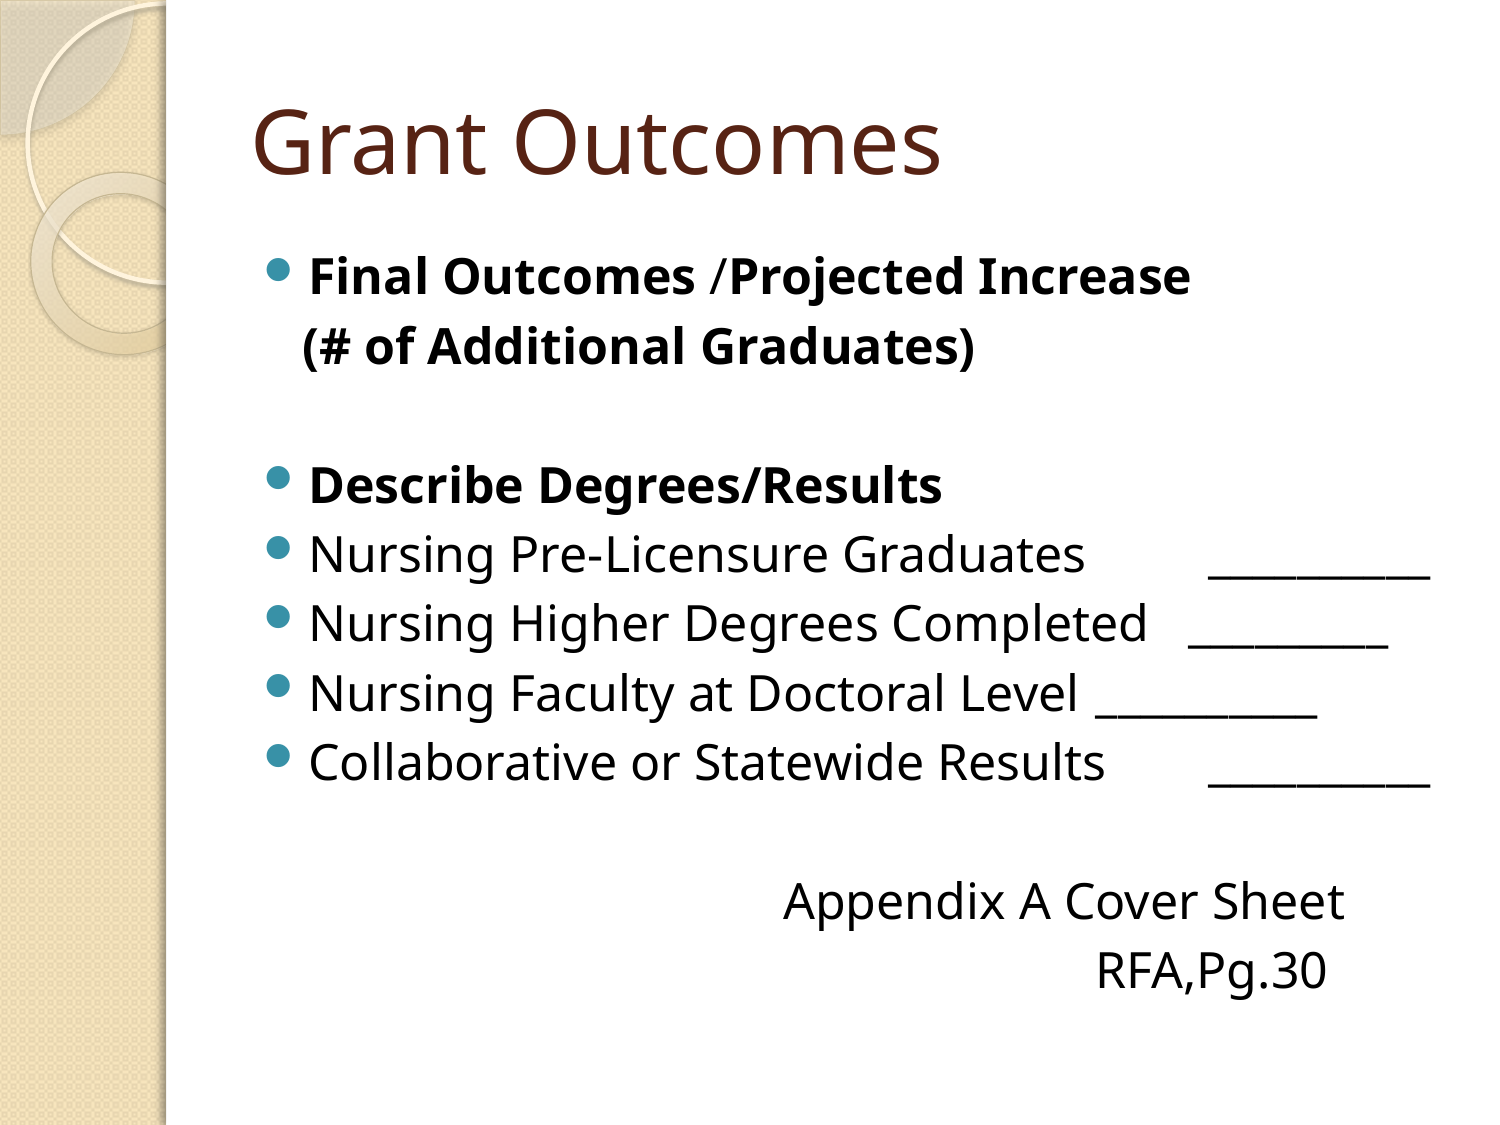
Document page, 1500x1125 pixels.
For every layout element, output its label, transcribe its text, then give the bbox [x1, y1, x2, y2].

list Final Outcomes /Projected Increase (# of Additional Graduates) Describe Degrees/Results Nursing Pre-Licensure Graduates __________ Nursing Higher Degrees Completed _________ Nursing Faculty at Doctoral Level __________ Collaborative or Statewide Results __________ Appendix A Cover Sheet RFA,Pg.30 [235, 237, 1466, 1025]
title Grant Outcomes [235, 45, 1466, 233]
